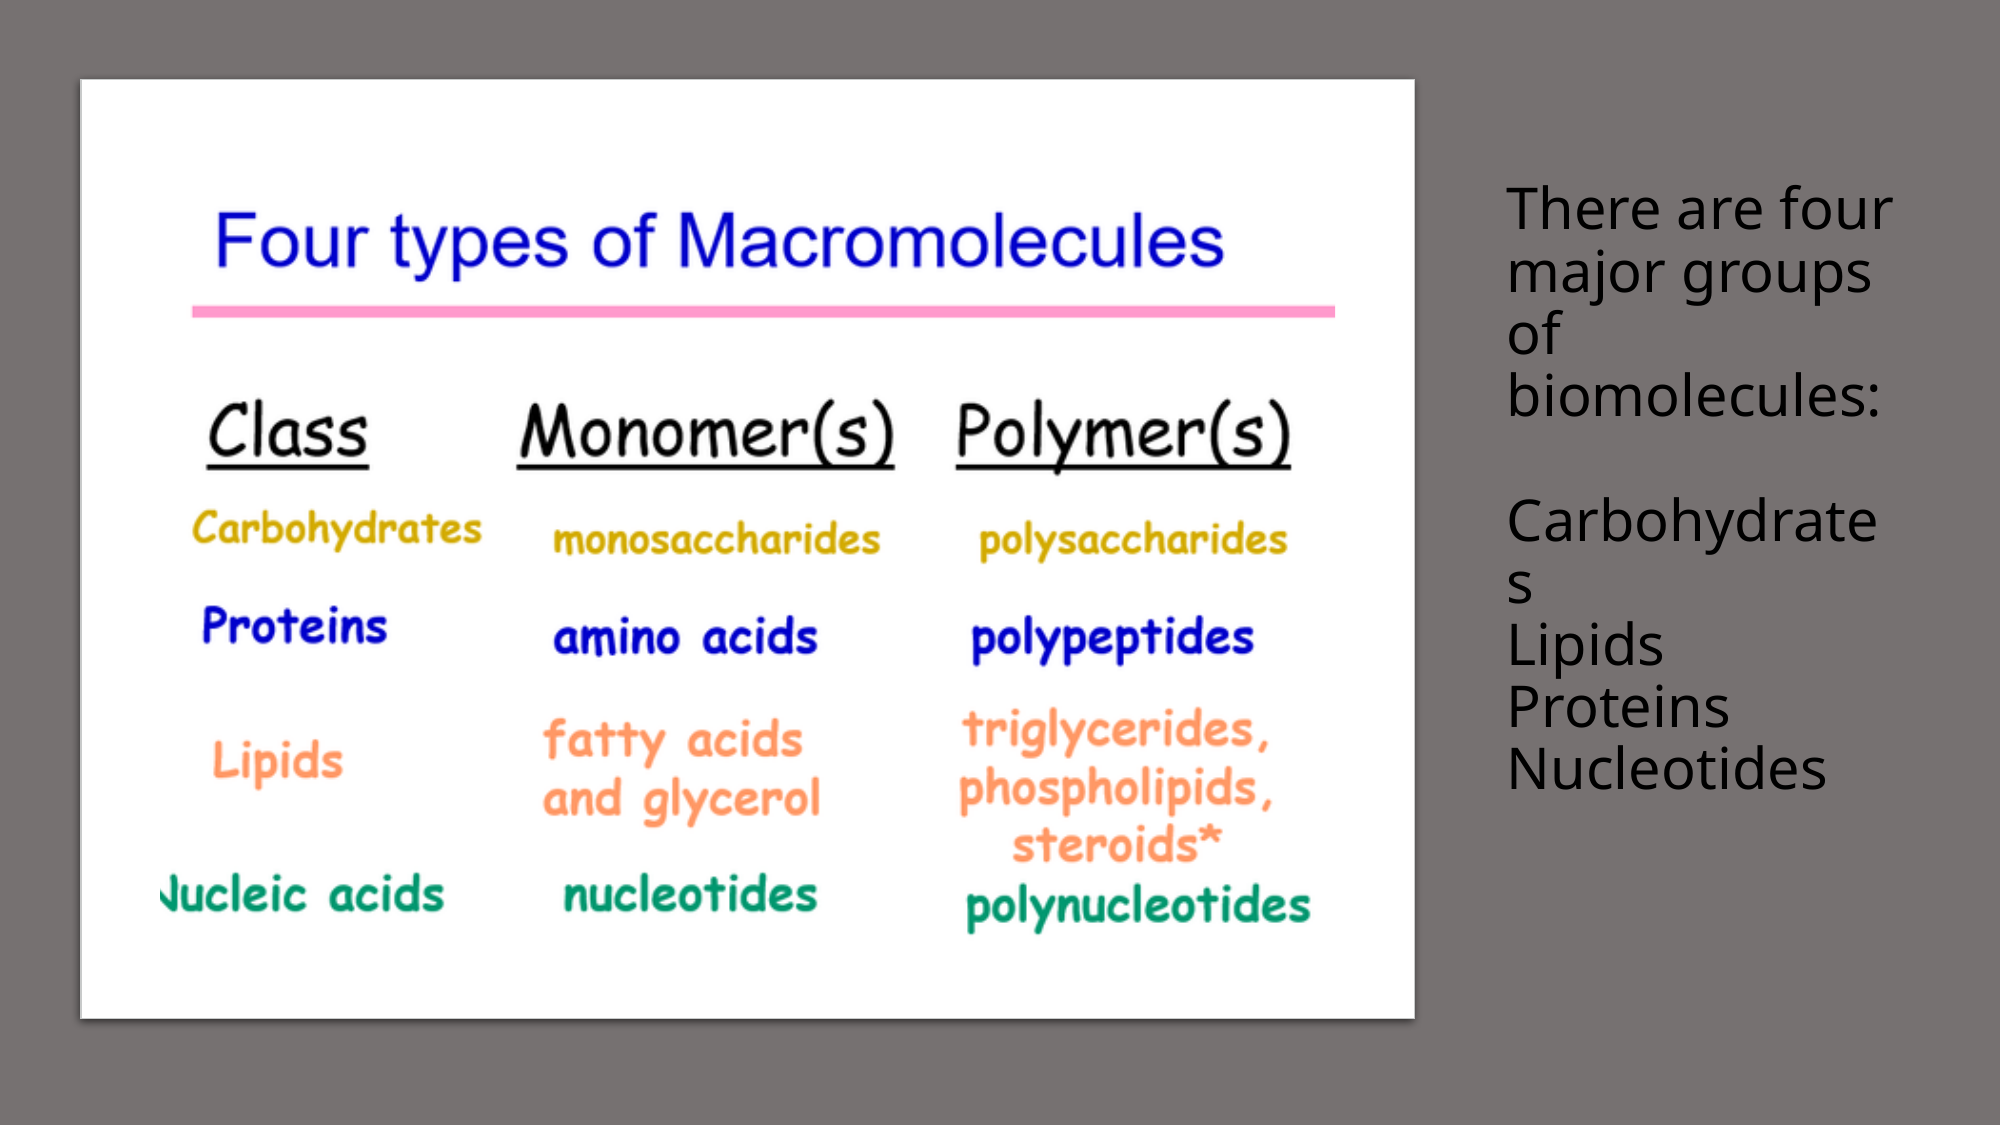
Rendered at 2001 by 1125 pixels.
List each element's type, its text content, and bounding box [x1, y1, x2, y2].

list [160, 154, 1336, 944]
text_box [80, 78, 1415, 1019]
title ​There are four major groups of biomolecules: Carbohydrates Lipids Proteins Nucleotides [1491, 101, 1921, 888]
text_box [0, 0, 2000, 1125]
